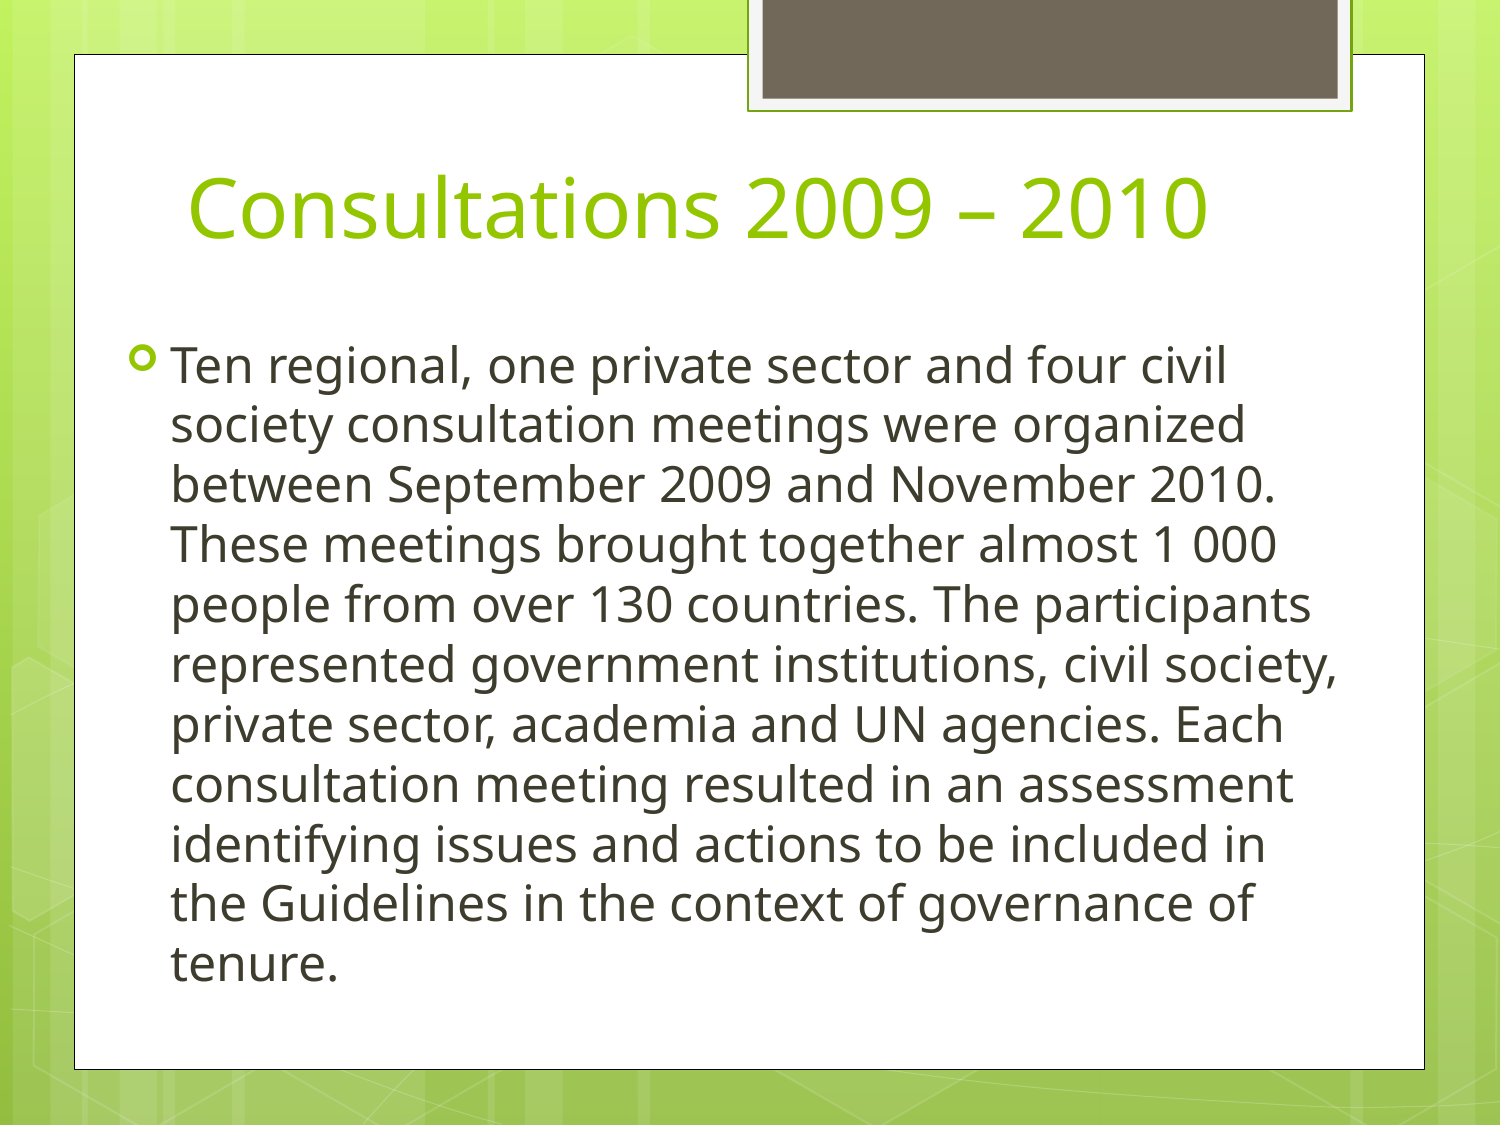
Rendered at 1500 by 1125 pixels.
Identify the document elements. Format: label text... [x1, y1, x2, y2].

list Ten regional, one private sector and four civil society consultation meetings were organized between September 2009 and November 2010. These meetings brought together almost 1 000 people from over 130 countries. The participants represented government institutions, civil society, private sector, academia and UN agencies. Each consultation meeting resulted in an assessment identifying issues and actions to be included in the Guidelines in the context of governance of tenure. [99, 287, 1363, 1013]
title Consultations 2009 – 2010 [171, 125, 1324, 263]
